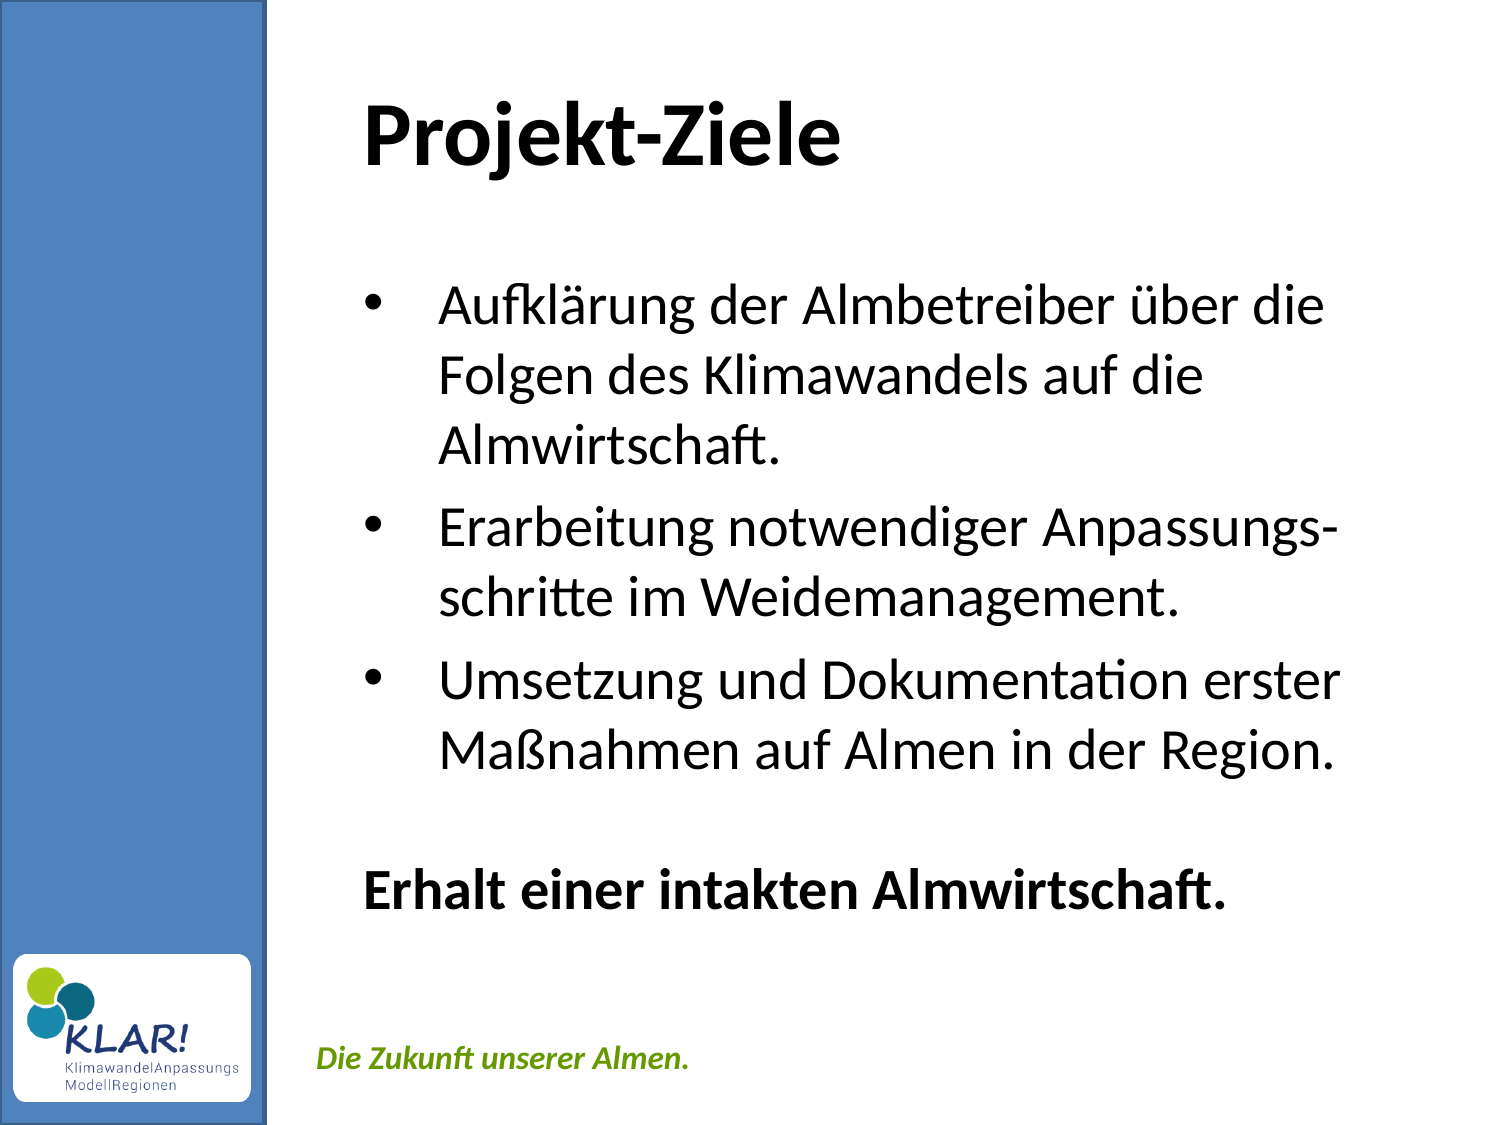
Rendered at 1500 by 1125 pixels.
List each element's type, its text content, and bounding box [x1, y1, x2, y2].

text_box Aufklärung der Almbetreiber über die Folgen des Klimawandels auf die Almwirtschaft. Erarbeitung notwendiger Anpassungs-schritte im Weidemanagement. Umsetzung und Dokumentation erster Maßnahmen auf Almen in der Region. Erhalt einer intakten Almwirtschaft. [348, 258, 1471, 999]
text_box Projekt-Ziele [348, 66, 1418, 220]
text_box [0, 0, 267, 1125]
picture [13, 954, 252, 1103]
subtitle Die Zukunft unserer Almen. [301, 1028, 975, 1100]
